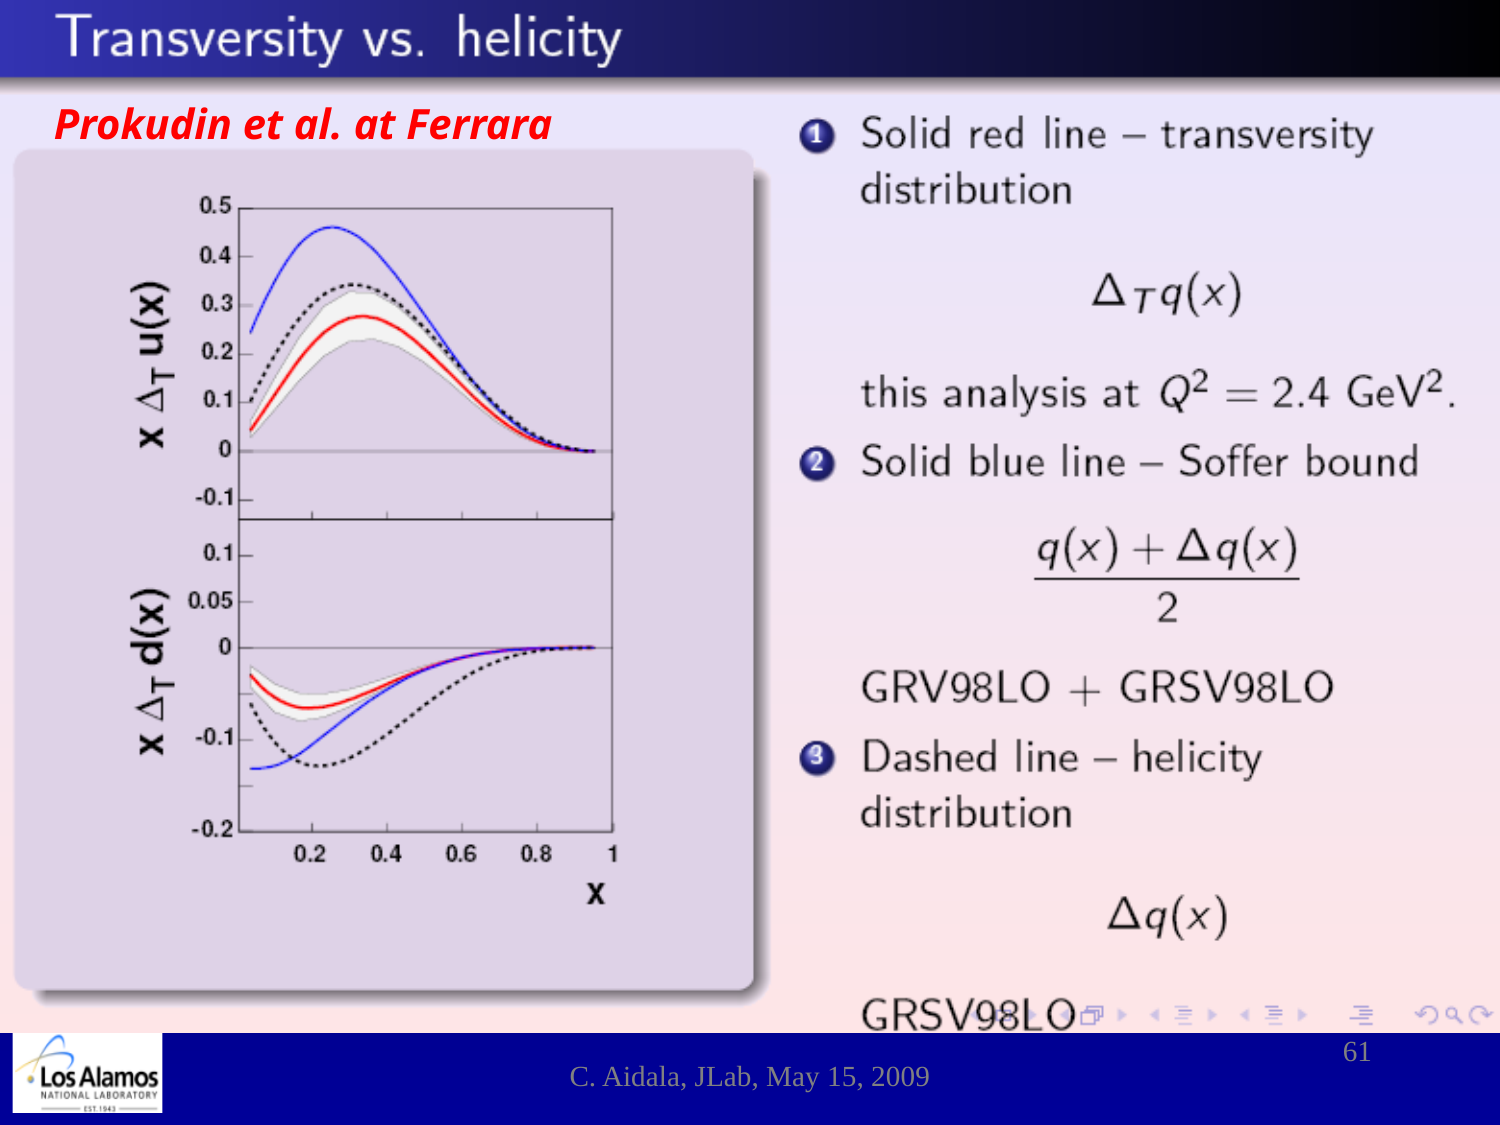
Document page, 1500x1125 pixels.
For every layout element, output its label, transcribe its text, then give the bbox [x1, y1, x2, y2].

picture [0, 0, 1500, 1033]
slide_number 61 [1074, 1041, 1388, 1101]
footer C. Aidala, JLab, May 15, 2009 [437, 1049, 1063, 1103]
